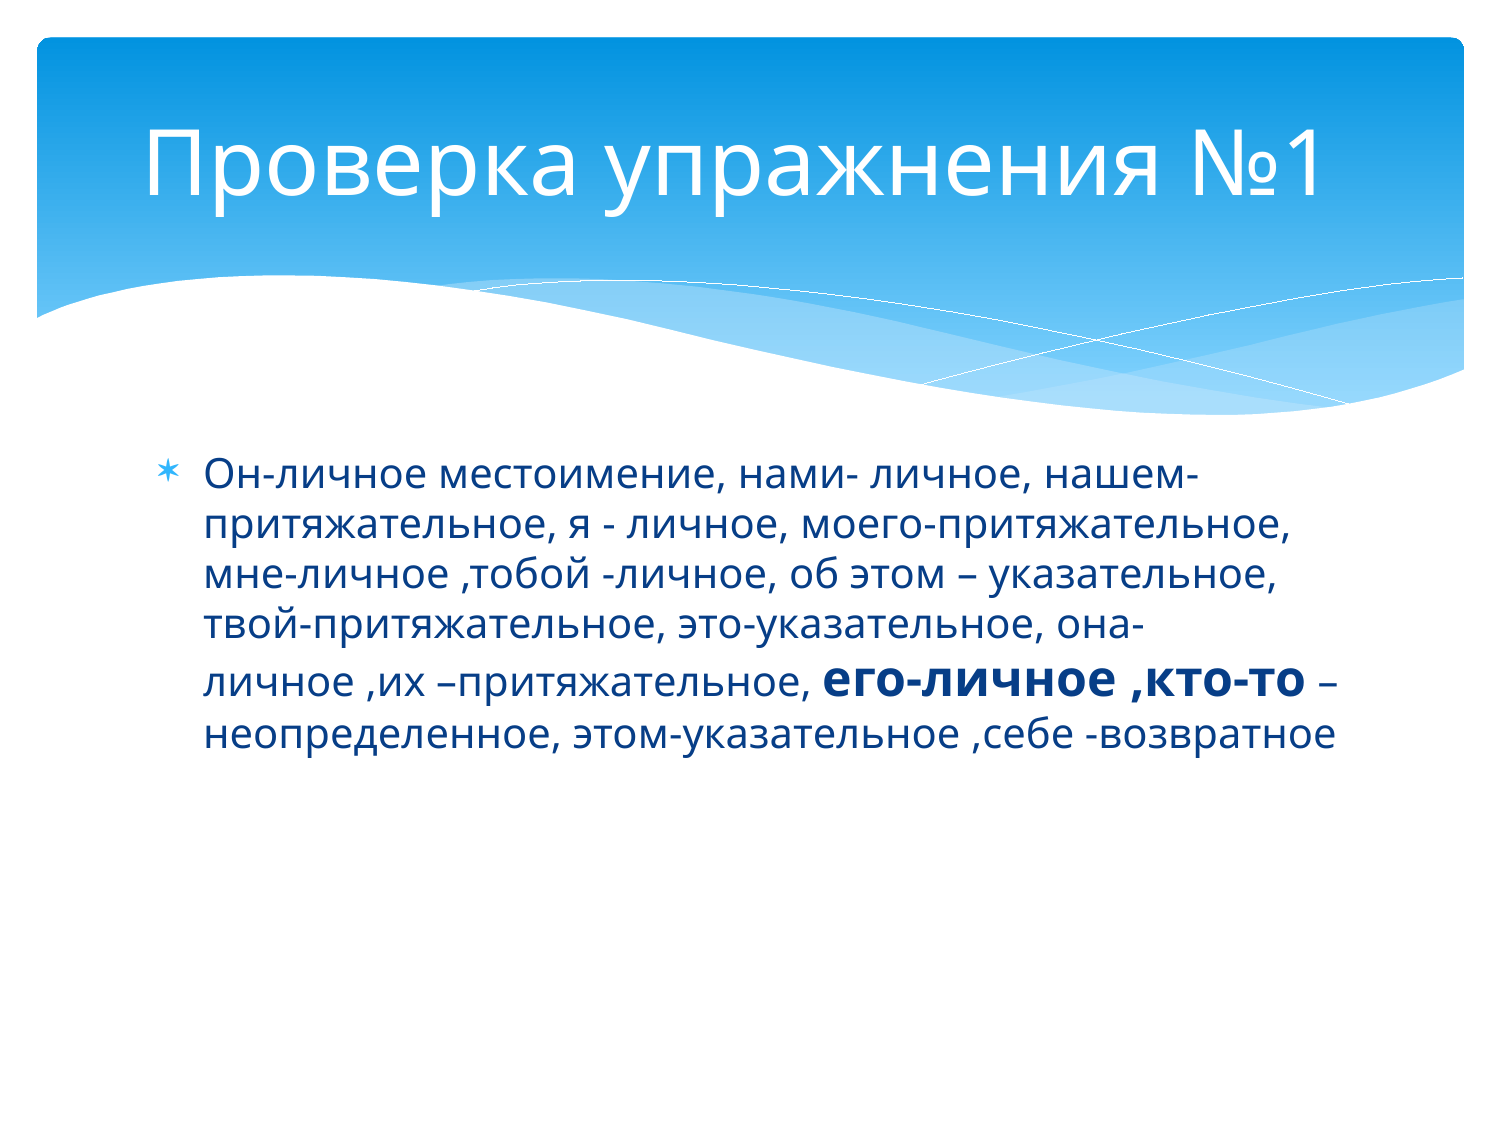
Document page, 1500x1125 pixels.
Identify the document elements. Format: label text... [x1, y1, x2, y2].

title Проверка упражнения №1 [75, 55, 1425, 261]
list Он-личное местоимение, нами- личное, нашем-притяжательное, я - личное, моего-притяжательное, мне-личное ,тобой -личное, об этом – указательное, твой-притяжательное, это-указательное, она-личное ,их –притяжательное, его-личное ,кто-то –неопределенное, этом-указательное ,себе -возвратное [143, 438, 1359, 1005]
